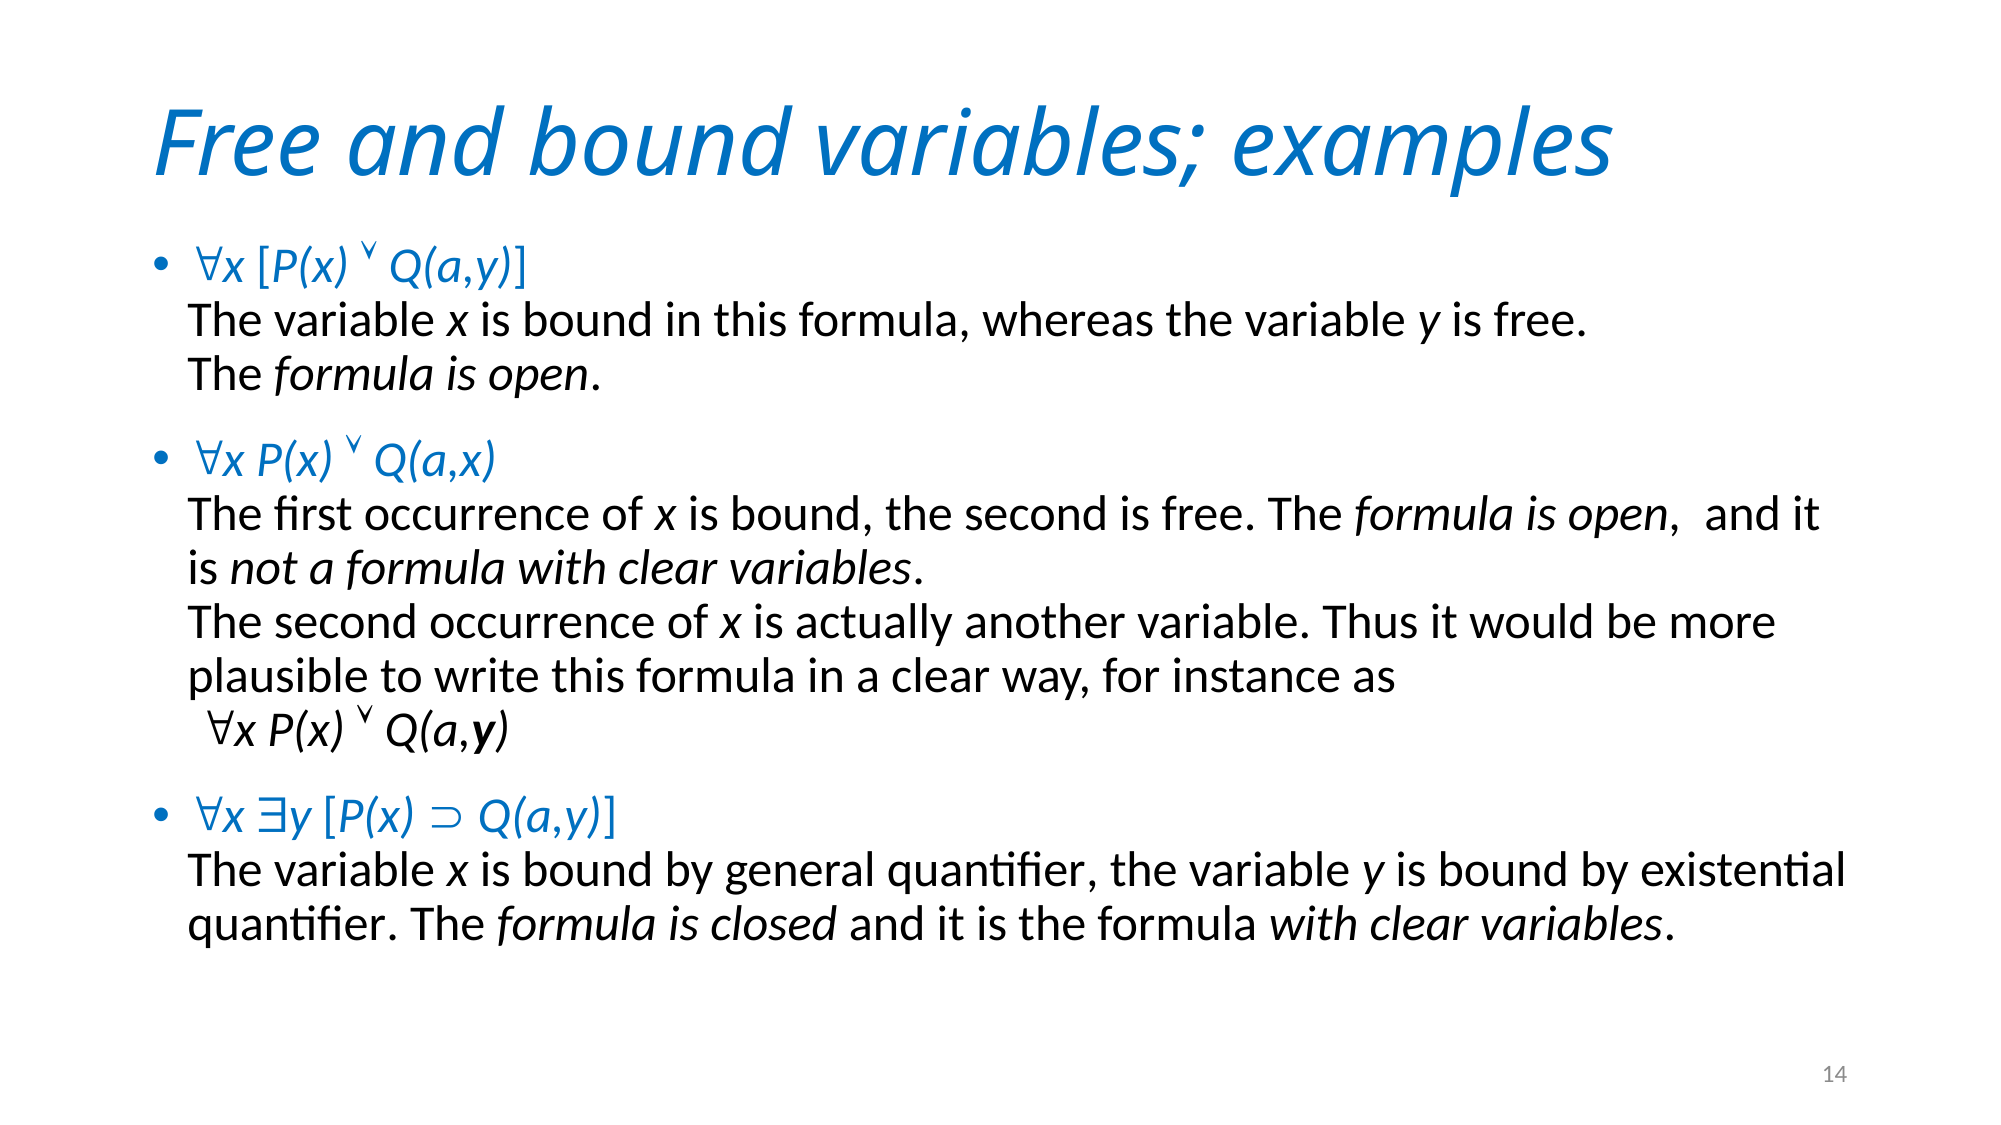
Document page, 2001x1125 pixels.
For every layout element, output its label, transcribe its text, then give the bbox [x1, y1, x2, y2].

slide_number 14 [1412, 1042, 1863, 1103]
list x [P(x)  Q(a,y)] The variable x is bound in this formula, whereas the variable y is free. The formula is open. x P(x)  Q(a,x) The first occurrence of x is bound, the second is free. The formula is open, and it is not a formula with clear variables. The second occurrence of x is actually another variable. Thus it would be more plausible to write this formula in a clear way, for instance as x P(x)  Q(a,y) x y [P(x)  Q(a,y)] The variable x is bound by general quantifier, the variable y is bound by existential quantifier. The formula is closed and it is the formula with clear variables. [137, 231, 1863, 1014]
title Free and bound variables; examples [137, 59, 1863, 231]
